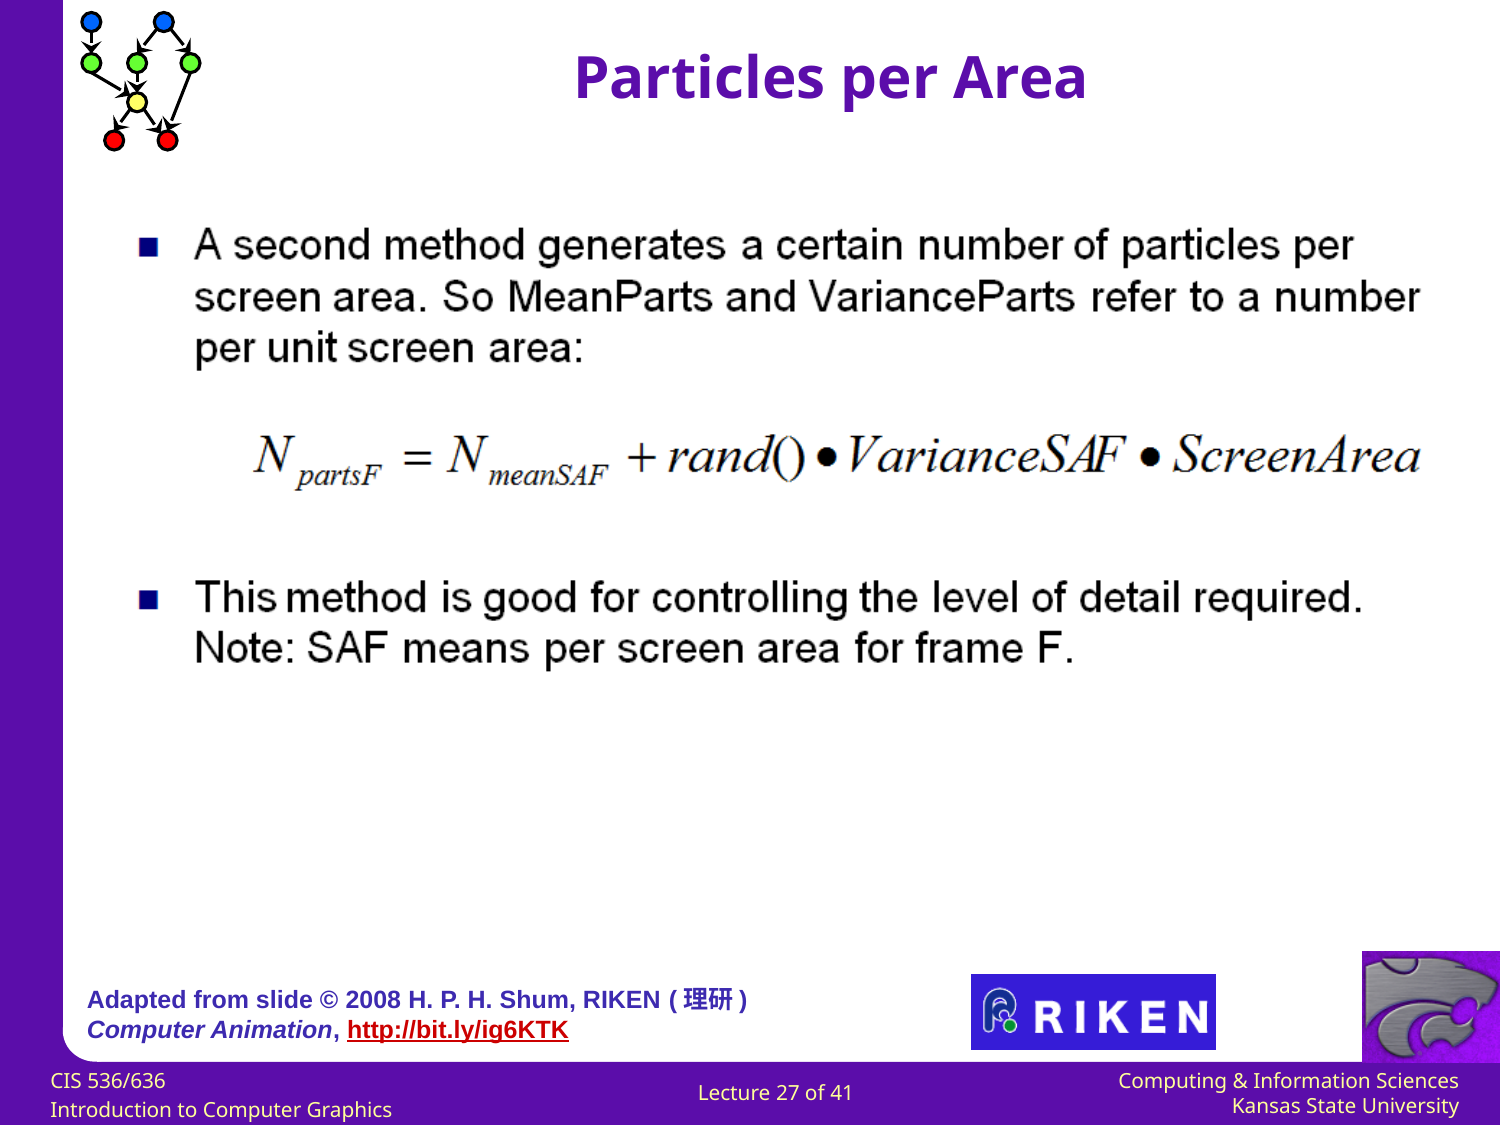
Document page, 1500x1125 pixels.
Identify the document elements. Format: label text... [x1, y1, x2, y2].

text_box Adapted from slide © 2008 H. P. H. Shum, RIKEN (理研) Computer Animation, http://bit.ly/ig6KTK [72, 976, 763, 1052]
picture [971, 974, 1217, 1051]
picture [1362, 951, 1500, 1063]
text_box Particles per Area [187, 12, 1475, 138]
picture [112, 212, 1463, 699]
